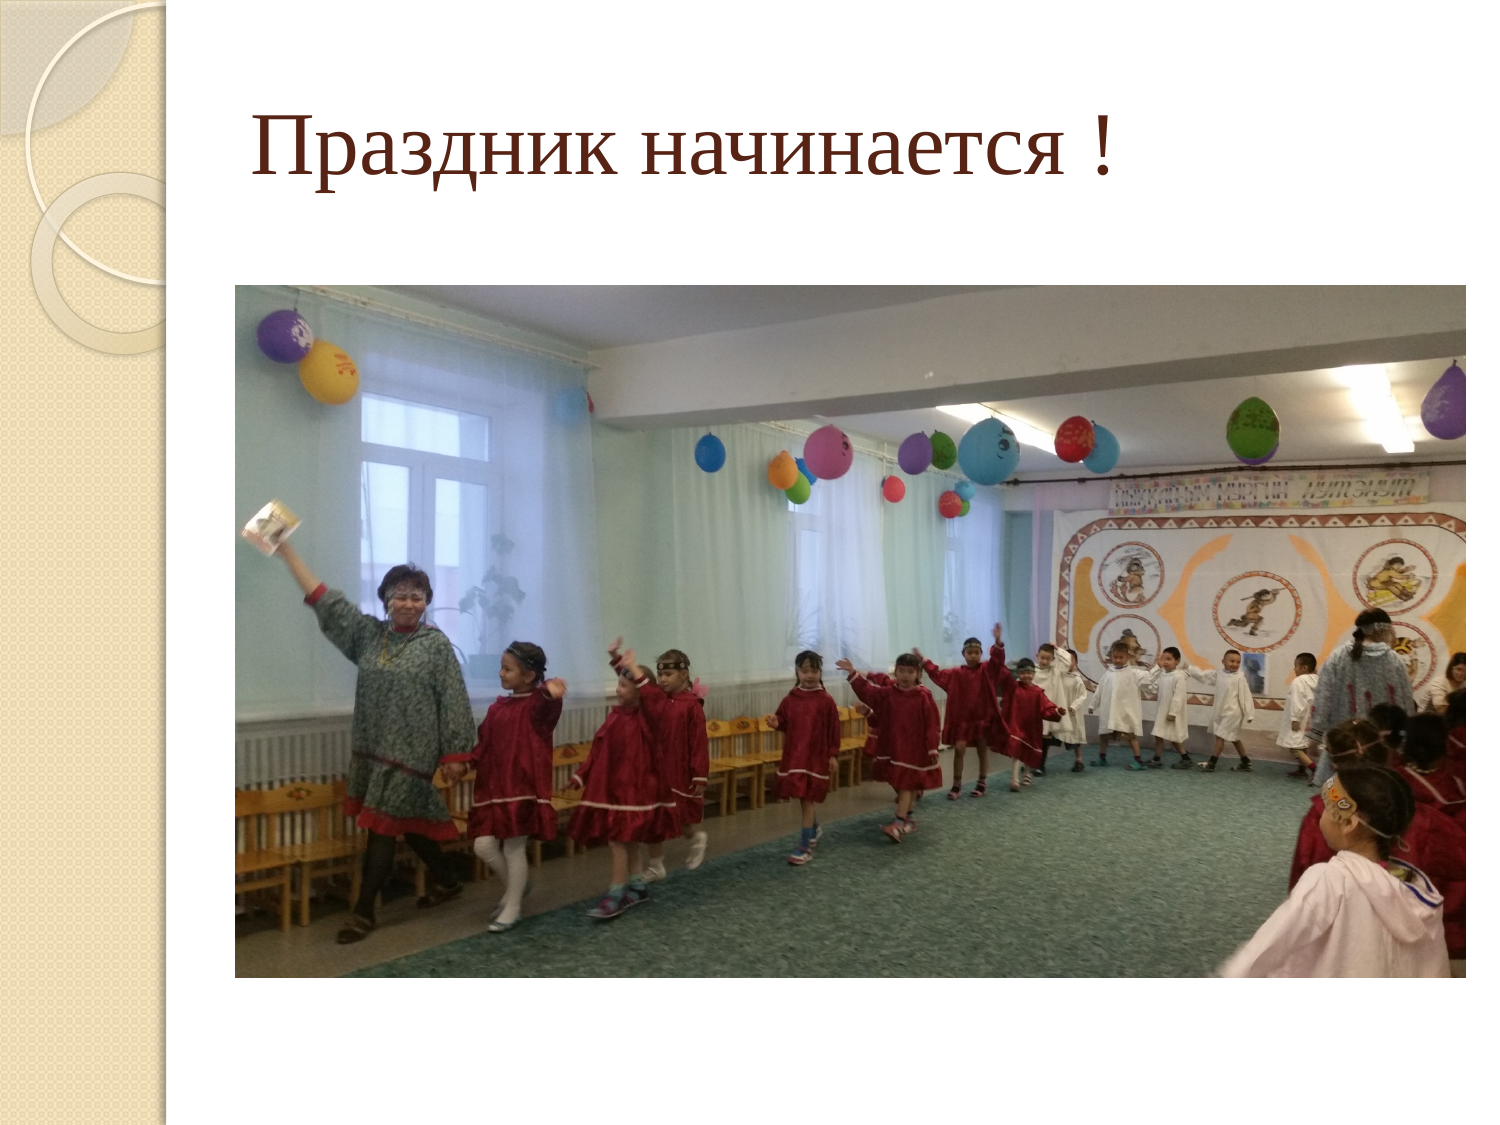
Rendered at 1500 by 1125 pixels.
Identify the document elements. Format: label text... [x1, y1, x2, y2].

title Праздник начинается ! [235, 45, 1466, 233]
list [235, 284, 1466, 978]
